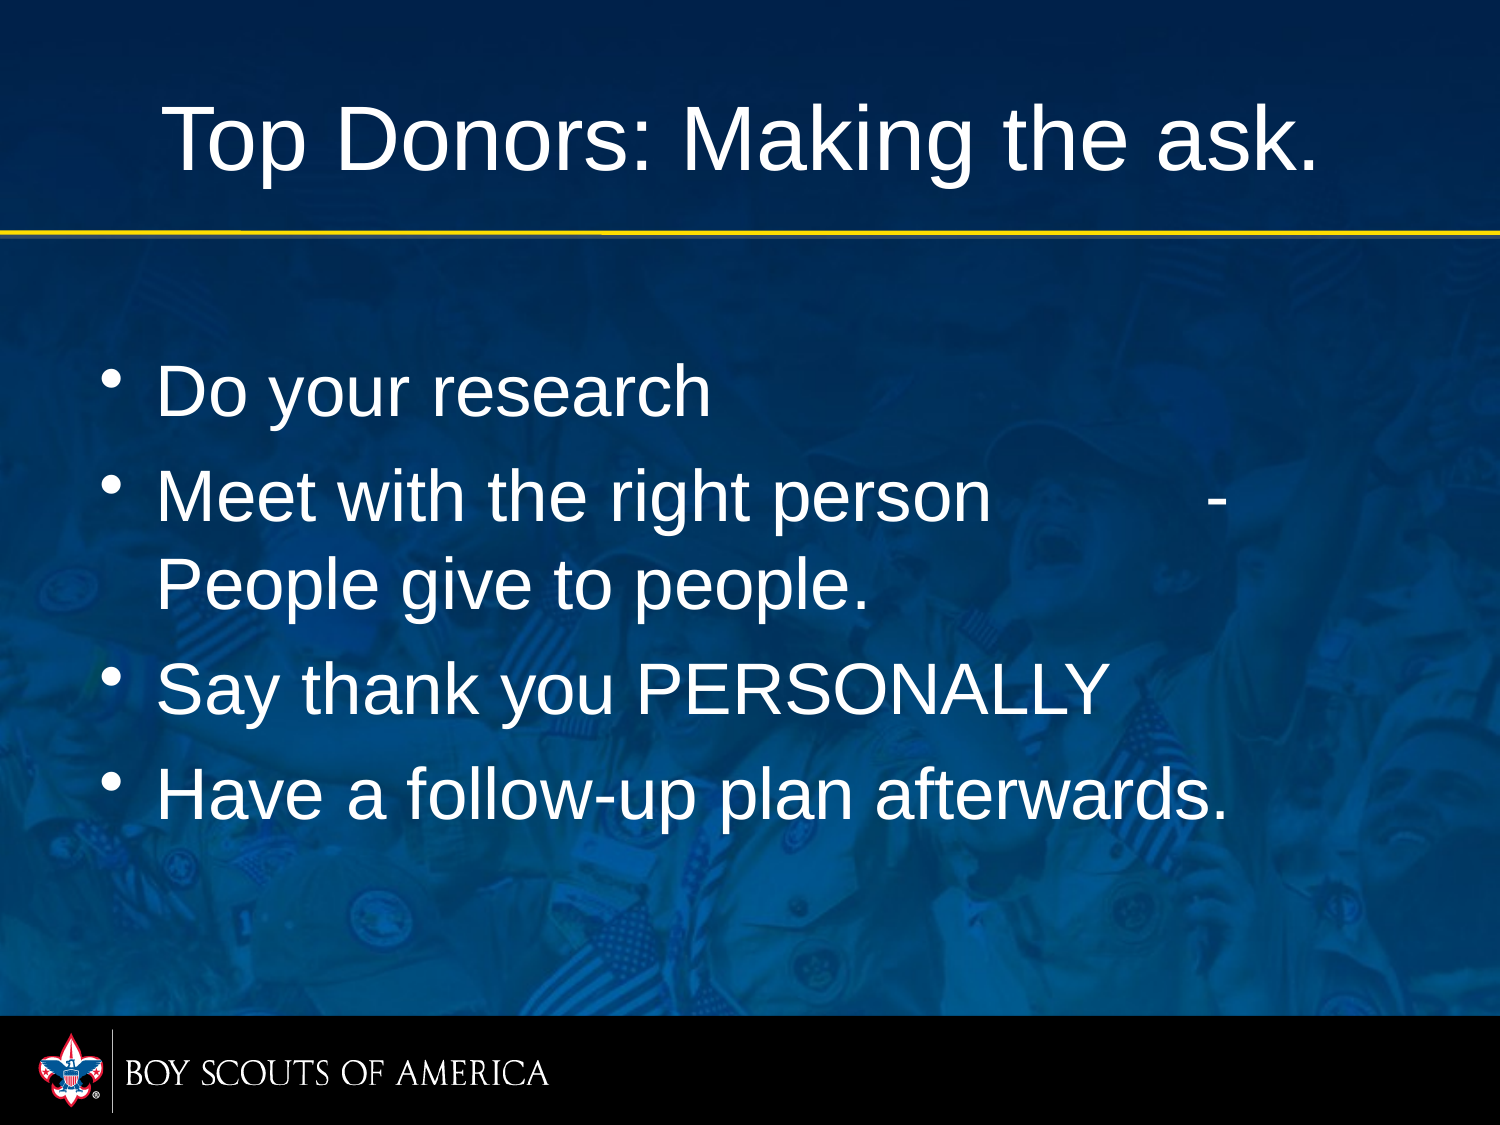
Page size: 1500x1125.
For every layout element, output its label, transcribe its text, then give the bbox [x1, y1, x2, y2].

picture [0, 235, 1500, 1015]
text_box Do your research Meet with the right person - People give to people. Say thank you PERSONALLY Have a follow-up plan afterwards. [97, 324, 1263, 834]
picture [0, 0, 1500, 230]
title Top Donors: Making the ask. [160, 79, 1340, 194]
picture [37, 1028, 550, 1113]
